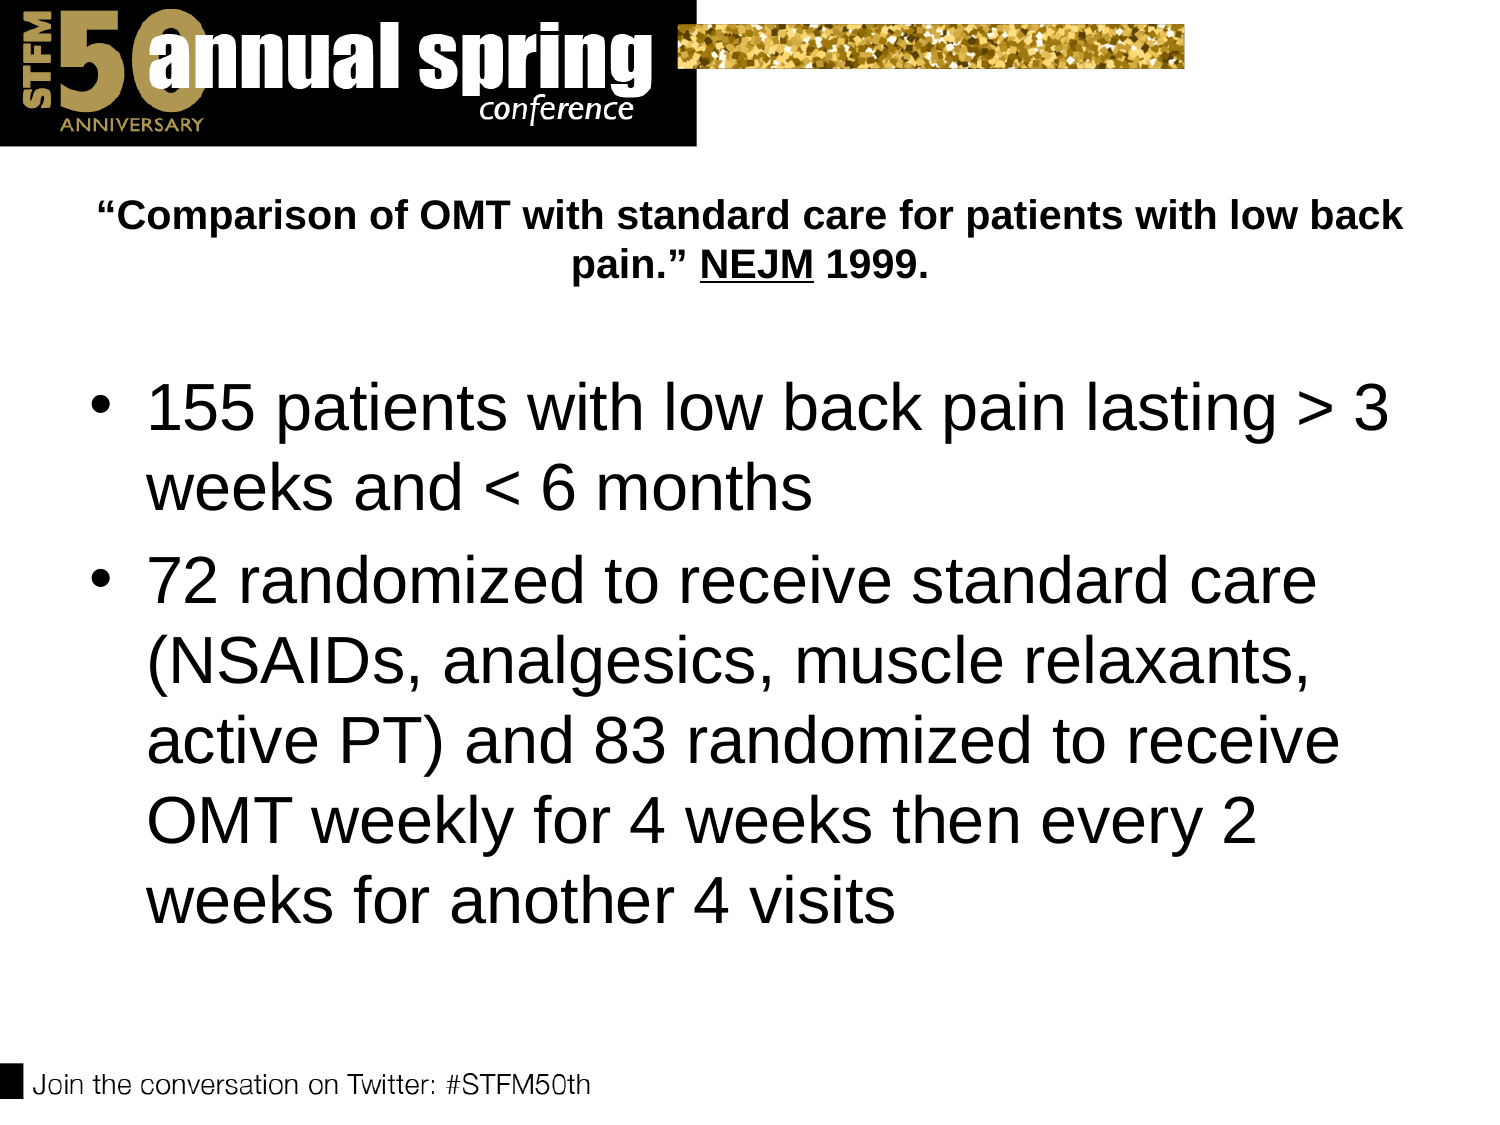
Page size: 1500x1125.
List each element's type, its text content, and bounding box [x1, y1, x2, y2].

list 155 patients with low back pain lasting > 3 weeks and < 6 months 72 randomized to receive standard care (NSAIDs, analgesics, muscle relaxants, active PT) and 83 randomized to receive OMT weekly for 4 weeks then every 2 weeks for another 4 visits [75, 262, 1425, 1048]
picture [0, 0, 1500, 1125]
title “Comparison of OMT with standard care for patients with low back pain.” NEJM 1999. [75, 130, 1425, 262]
